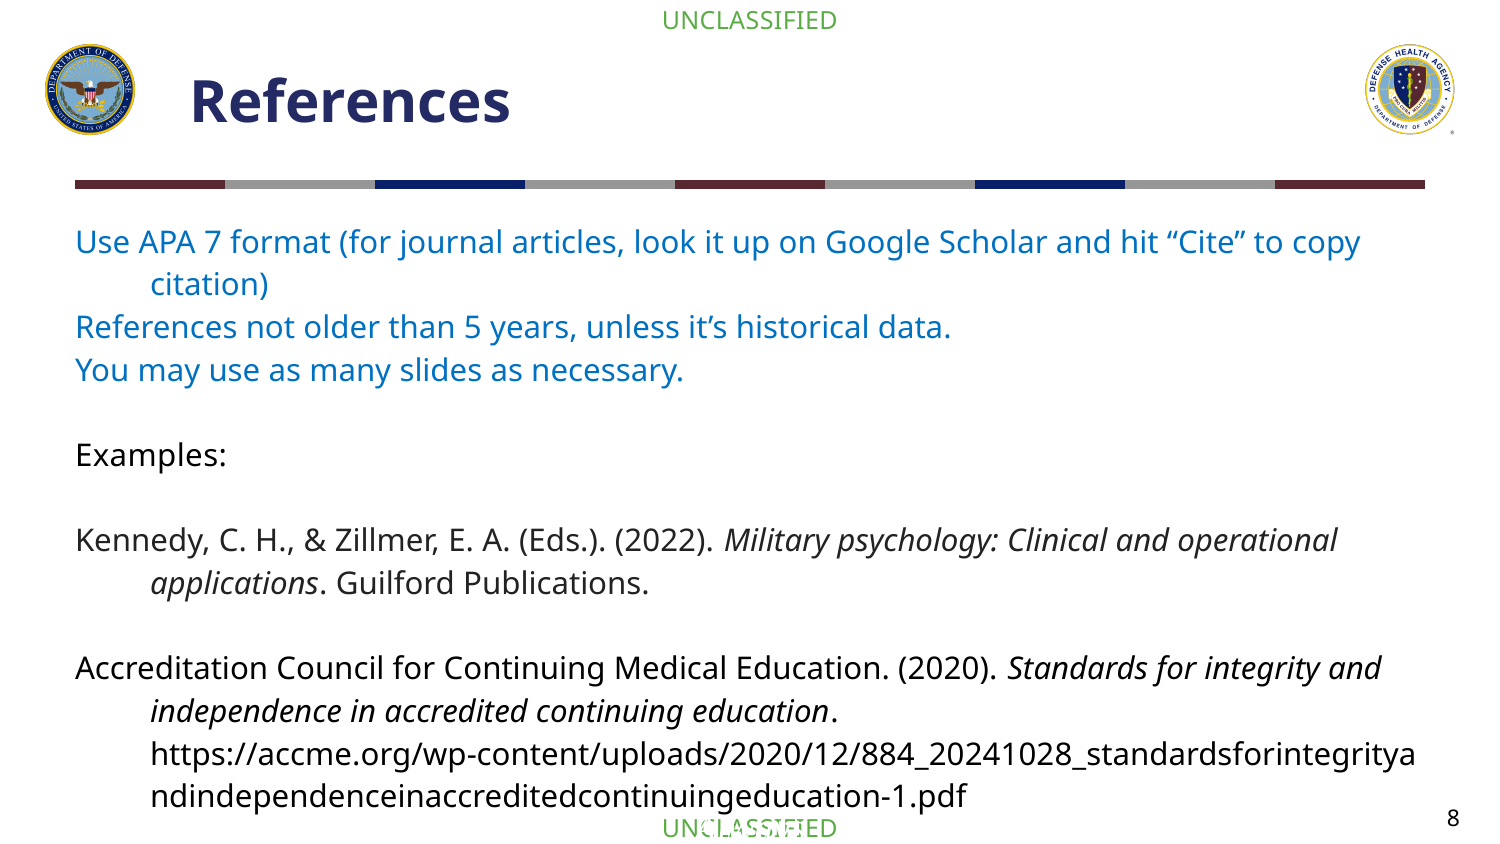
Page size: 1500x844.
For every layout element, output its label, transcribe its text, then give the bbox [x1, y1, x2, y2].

list Use APA 7 format (for journal articles, look it up on Google Scholar and hit “Cite” to copy citation) References not older than 5 years, unless it’s historical data. You may use as many slides as necessary. Examples: Kennedy, C. H., & Zillmer, E. A. (Eds.). (2022). Military psychology: Clinical and operational applications. Guilford Publications. Accreditation Council for Continuing Medical Education. (2020). Standards for integrity and independence in accredited continuing education. https://accme.org/wp-content/uploads/2020/12/884_20241028_standardsforintegrityandindependenceinaccreditedcontinuingeducation-1.pdf [75, 209, 1425, 797]
picture [1365, 44, 1455, 135]
slide_number 8 [1137, 796, 1475, 842]
picture [45, 44, 135, 135]
title References [174, 34, 1325, 176]
